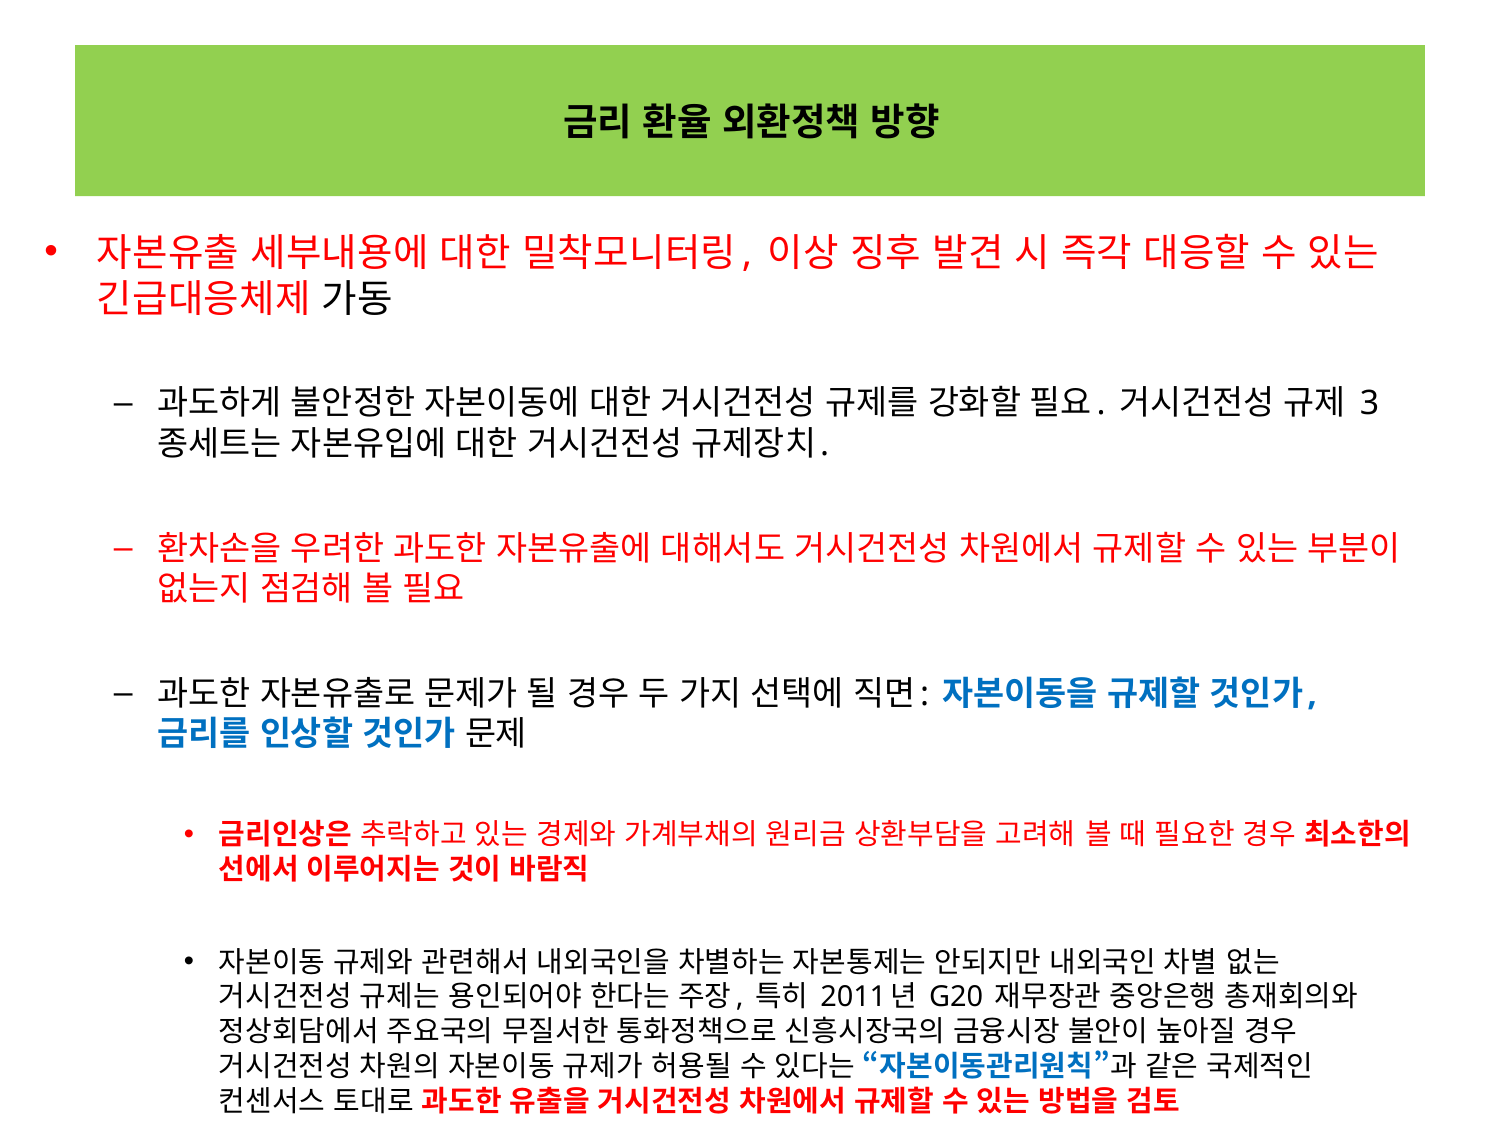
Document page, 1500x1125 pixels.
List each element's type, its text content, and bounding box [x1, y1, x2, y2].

list 자본유출 세부내용에 대한 밀착모니터링, 이상 징후 발견 시 즉각 대응할 수 있는 긴급대응체제 가동 과도하게 불안정한 자본이동에 대한 거시건전성 규제를 강화할 필요. 거시건전성 규제 3종세트는 자본유입에 대한 거시건전성 규제장치. 환차손을 우려한 과도한 자본유출에 대해서도 거시건전성 차원에서 규제할 수 있는 부분이 없는지 점검해 볼 필요 과도한 자본유출로 문제가 될 경우 두 가지 선택에 직면: 자본이동을 규제할 것인가, 금리를 인상할 것인가 문제 금리인상은 추락하고 있는 경제와 가계부채의 원리금 상환부담을 고려해 볼 때 필요한 경우 최소한의 선에서 이루어지는 것이 바람직 자본이동 규제와 관련해서 내외국인을 차별하는 자본통제는 안되지만 내외국인 차별 없는 거시건전성 규제는 용인되어야 한다는 주장, 특히 2011년 G20 재무장관 중앙은행 총재회의와 정상회담에서 주요국의 무질서한 통화정책으로 신흥시장국의 금융시장 불안이 높아질 경우 거시건전성 차원의 자본이동 규제가 허용될 수 있다는 “자본이동관리원칙”과 같은 국제적인 컨센서스 토대로 과도한 유출을 거시건전성 차원에서 규제할 수 있는 방법을 검토 [29, 219, 1436, 1125]
title 금리 환율 외환정책 방향 [75, 45, 1425, 197]
